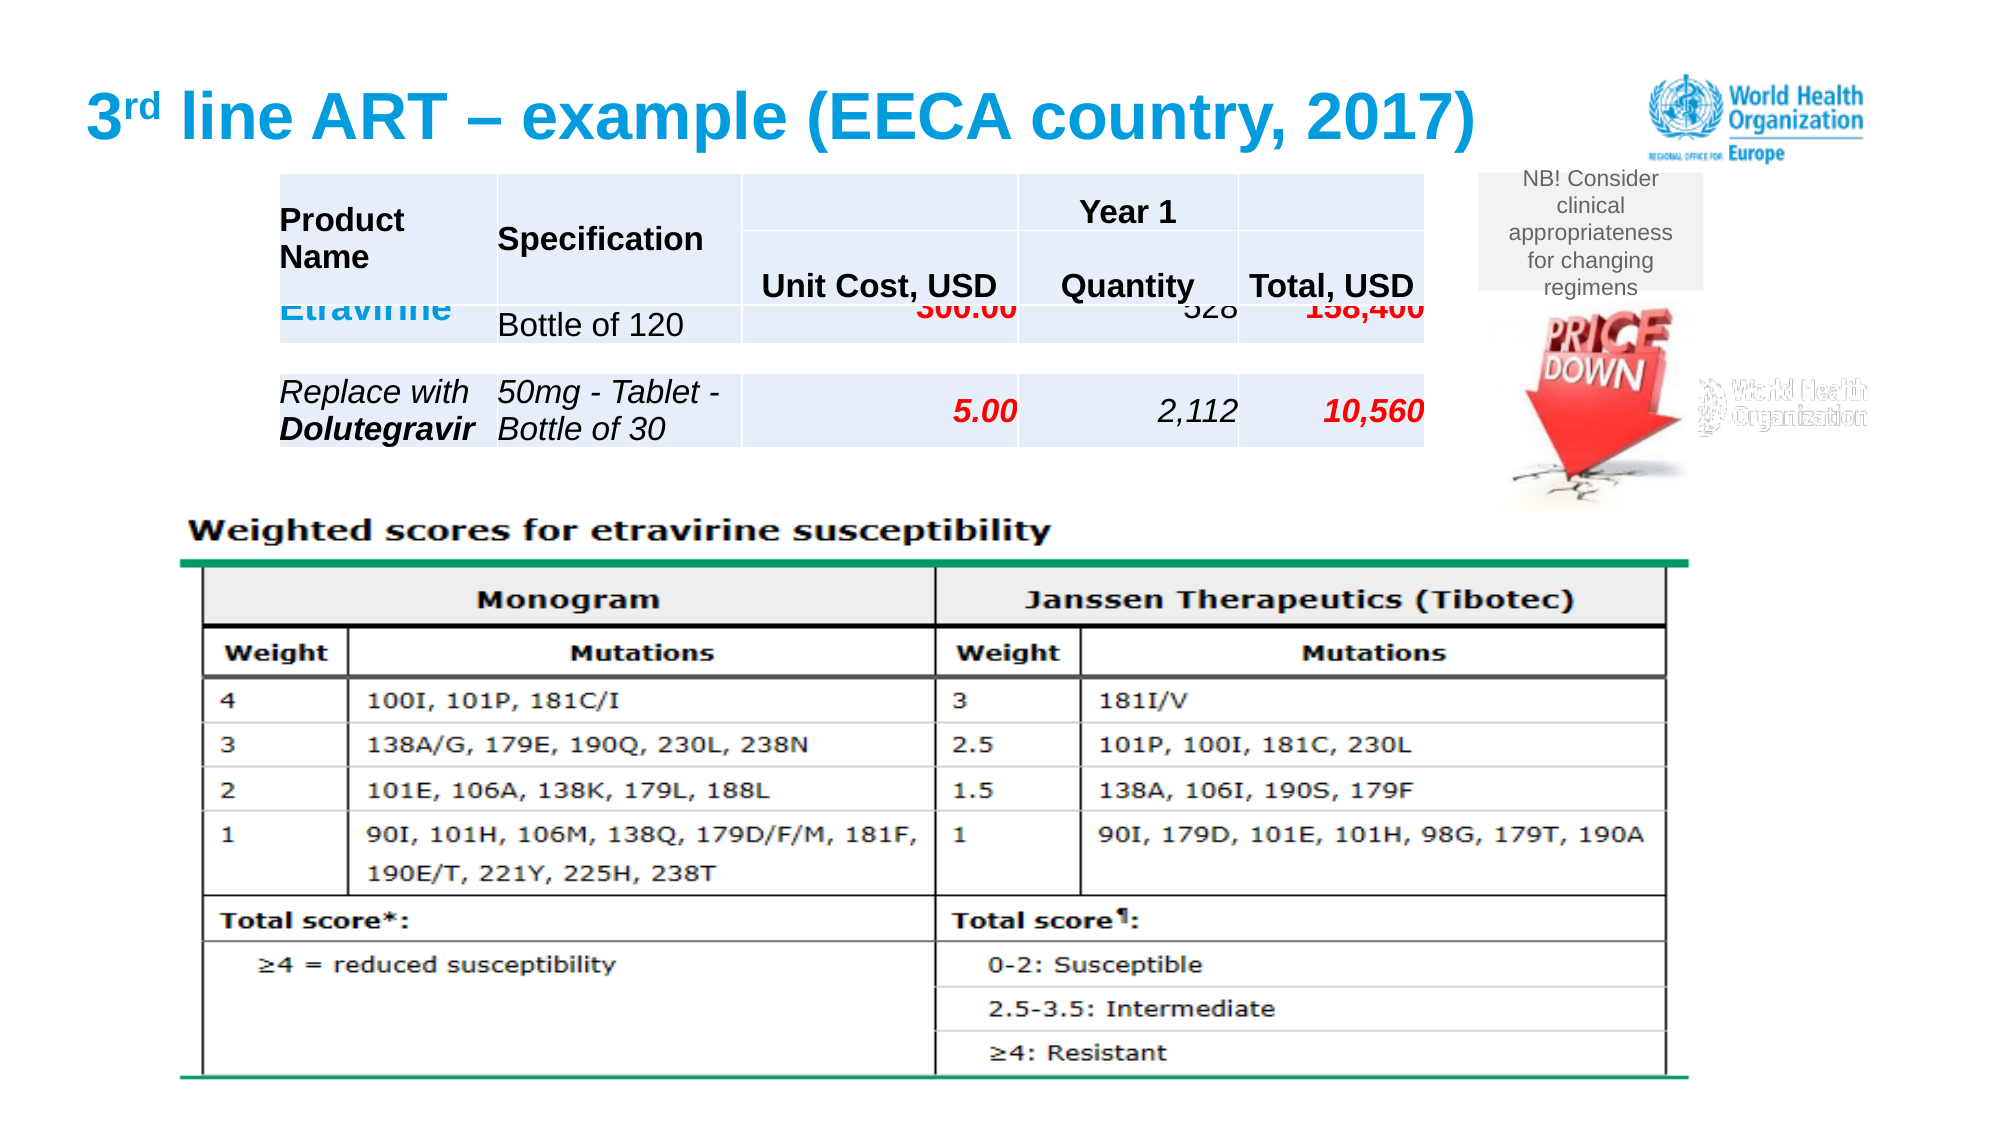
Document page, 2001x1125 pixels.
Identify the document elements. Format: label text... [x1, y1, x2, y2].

table_header Product Name [280, 174, 497, 304]
table_cell Quantity [1019, 231, 1238, 304]
table_header 5.00 [743, 374, 1017, 447]
text_box NB! Consider clinical appropriateness for changing regimens [1478, 172, 1704, 291]
picture [172, 290, 1922, 1088]
table_header 10,560 [1239, 374, 1424, 447]
table_header Etravirine [280, 306, 497, 343]
table_header 100mg - Tablet - Bottle of 120 [498, 306, 741, 343]
table_header [1239, 174, 1424, 230]
table_header Year 1 [1019, 174, 1238, 230]
table_header [743, 174, 1017, 230]
table_header Replace with Dolutegravir [280, 374, 497, 447]
table_header 50mg - Tablet - Bottle of 30 [498, 374, 741, 447]
title 3rd line ART – example (EECA country, 2017) [83, 0, 1681, 154]
table_header Specification [498, 174, 741, 304]
table_cell Unit Cost, USD [743, 231, 1017, 304]
table_cell Total, USD [1239, 231, 1424, 304]
table_header 300.00 [743, 306, 1017, 343]
table_header 158,400 [1239, 306, 1424, 343]
picture [1579, 62, 1904, 177]
table_header 2,112 [1019, 374, 1238, 447]
table_header 528 [1019, 306, 1238, 343]
